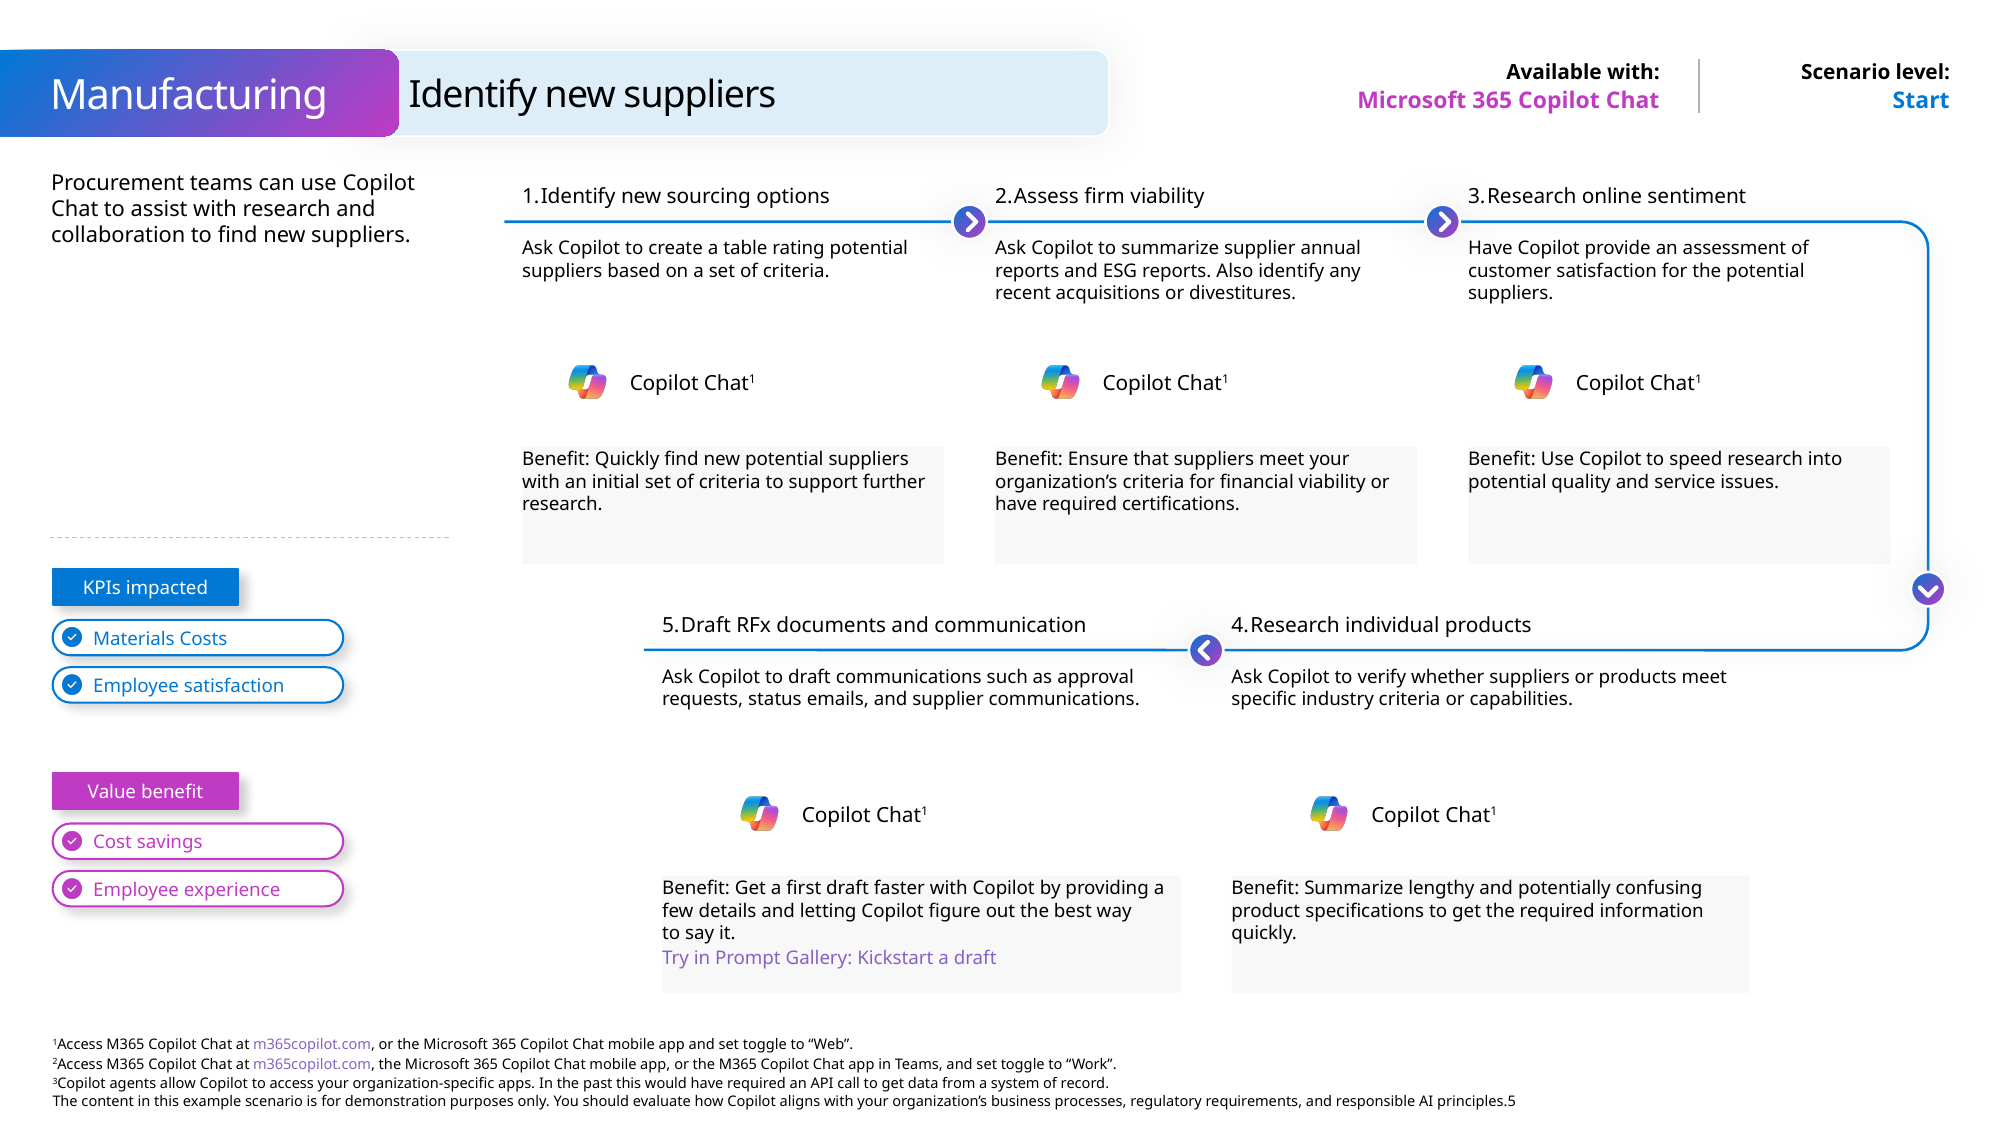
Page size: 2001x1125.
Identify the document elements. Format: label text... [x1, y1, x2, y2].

text_box Copilot Chat1 [1575, 369, 1877, 395]
list Ask Copilot to verify whether suppliers or products meet specific industry criteria or capabilities. [1231, 664, 1751, 768]
title Identify new suppliers [408, 70, 1089, 116]
list Value benefit [52, 772, 239, 810]
list Manufacturing [50, 67, 369, 119]
list Benefit: Get a first draft faster with Copilot by providing a few details and letting Copilot figure out the best way to say it. Try in Prompt Gallery: Kickstart a draft [662, 875, 1181, 993]
list Benefit: Summarize lengthy and potentially confusing product specifications to get the required information quickly. [1231, 875, 1751, 993]
picture [739, 793, 780, 834]
picture [1513, 361, 1554, 403]
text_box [52, 619, 344, 703]
list Research online sentiment [1468, 182, 1891, 208]
picture [567, 361, 608, 403]
text_box Copilot Chat1 [629, 369, 931, 395]
list Benefit: Quickly find new potential suppliers with an initial set of criteria to support further research. [522, 447, 944, 564]
picture [1040, 361, 1081, 403]
text_box Copilot Chat1 [801, 801, 1103, 827]
list Benefit: Use Copilot to speed research into potential quality and service issues. [1468, 447, 1891, 564]
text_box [52, 823, 344, 907]
list Ask Copilot to summarize supplier annual reports and ESG reports. Also identify any recent acquisitions or divestitures. [995, 235, 1418, 339]
list Assess firm viability [995, 182, 1418, 208]
picture [1308, 793, 1350, 834]
list Ask Copilot to create a table rating potential suppliers based on a set of criteria. [522, 235, 944, 339]
list Draft RFx documents and communication [662, 611, 1181, 637]
list Start [1711, 85, 1950, 724]
list Ask Copilot to draft communications such as approval requests, status emails, and supplier communications. [662, 664, 1181, 768]
text_box Copilot Chat1 [1102, 369, 1404, 395]
list Benefit: Ensure that suppliers meet your organization’s criteria for financial viability or have required certifications. [995, 447, 1418, 564]
list Have Copilot provide an assessment of customer satisfaction for the potential suppliers. [1468, 235, 1891, 339]
list KPIs impacted [52, 568, 239, 606]
text_box Copilot Chat1 [1371, 801, 1672, 827]
list Identify new sourcing options [522, 182, 944, 208]
list Procurement teams can use Copilot Chat to assist with research and collaboration to find new suppliers. [51, 168, 450, 354]
list Research individual products [1231, 611, 1751, 637]
list Microsoft 365 Copilot Chat [1172, 85, 1660, 114]
